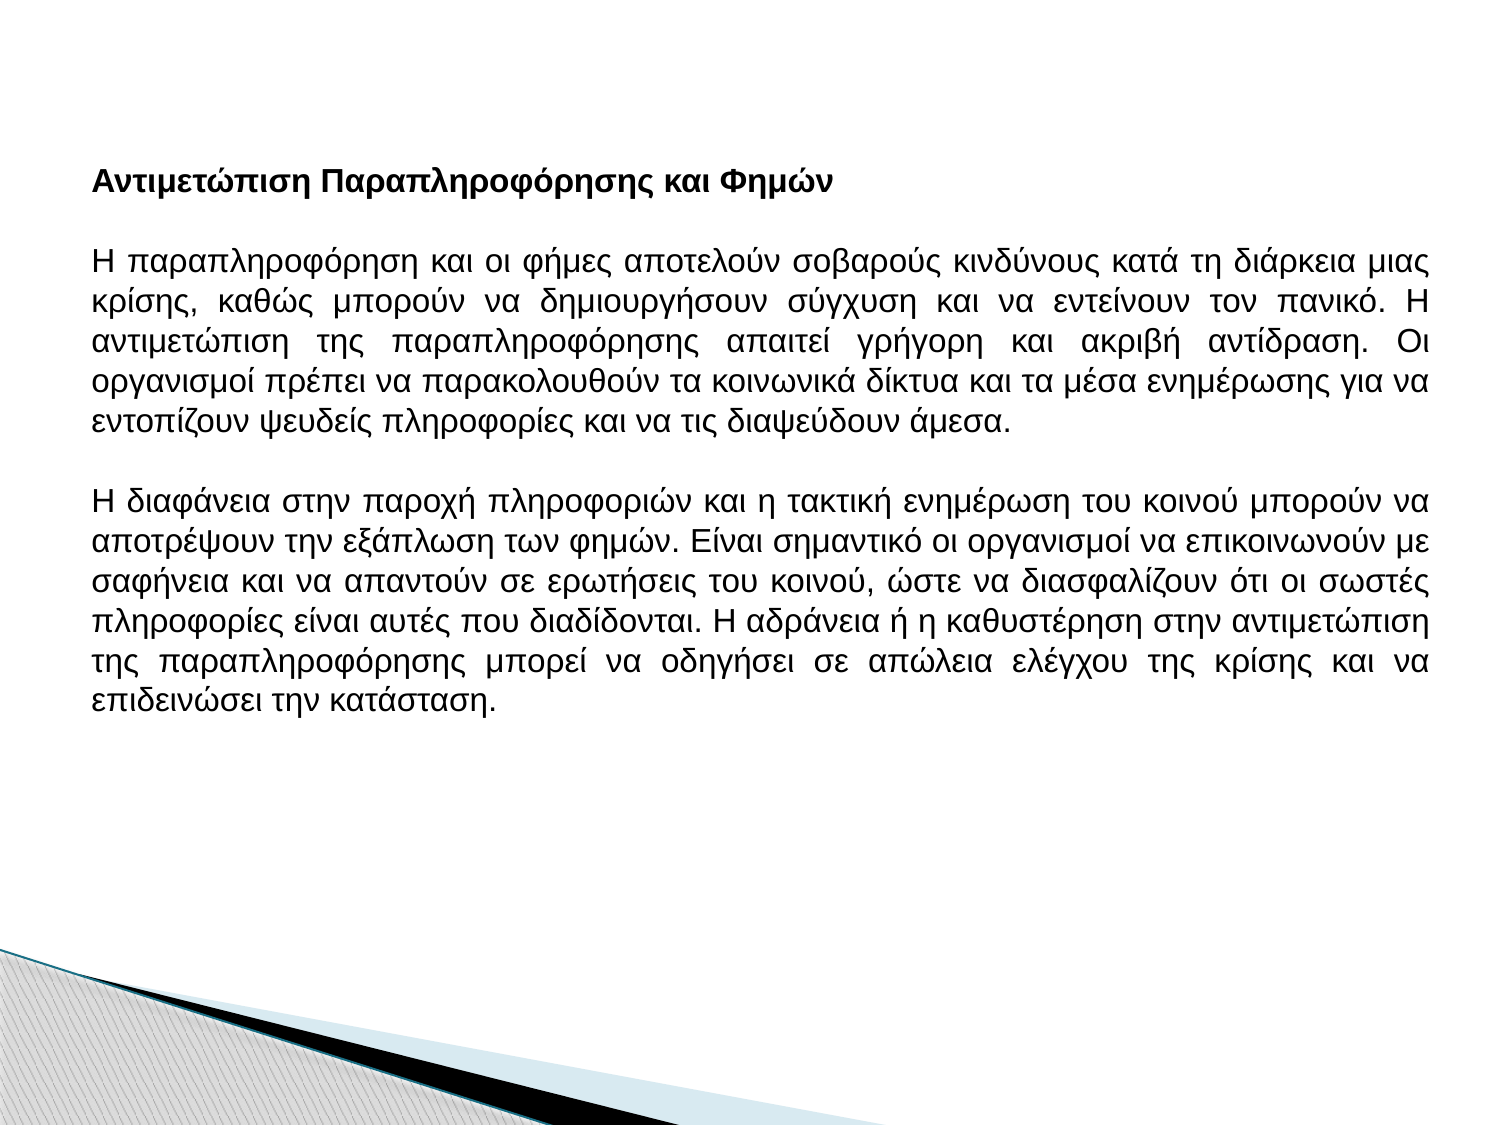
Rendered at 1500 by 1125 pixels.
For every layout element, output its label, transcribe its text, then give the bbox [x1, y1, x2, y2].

text_box Αντιμετώπιση Παραπληροφόρησης και Φημών Η παραπληροφόρηση και οι φήμες αποτελούν σοβαρούς κινδύνους κατά τη διάρκεια μιας κρίσης, καθώς μπορούν να δημιουργήσουν σύγχυση και να εντείνουν τον πανικό. Η αντιμετώπιση της παραπληροφόρησης απαιτεί γρήγορη και ακριβή αντίδραση. Οι οργανισμοί πρέπει να παρακολουθούν τα κοινωνικά δίκτυα και τα μέσα ενημέρωσης για να εντοπίζουν ψευδείς πληροφορίες και να τις διαψεύδουν άμεσα. Η διαφάνεια στην παροχή πληροφοριών και η τακτική ενημέρωση του κοινού μπορούν να αποτρέψουν την εξάπλωση των φημών. Είναι σημαντικό οι οργανισμοί να επικοινωνούν με σαφήνεια και να απαντούν σε ερωτήσεις του κοινού, ώστε να διασφαλίζουν ότι οι σωστές πληροφορίες είναι αυτές που διαδίδονται. Η αδράνεια ή η καθυστέρηση στην αντιμετώπιση της παραπληροφόρησης μπορεί να οδηγήσει σε απώλεια ελέγχου της κρίσης και να επιδεινώσει την κατάσταση. [76, 152, 1447, 726]
